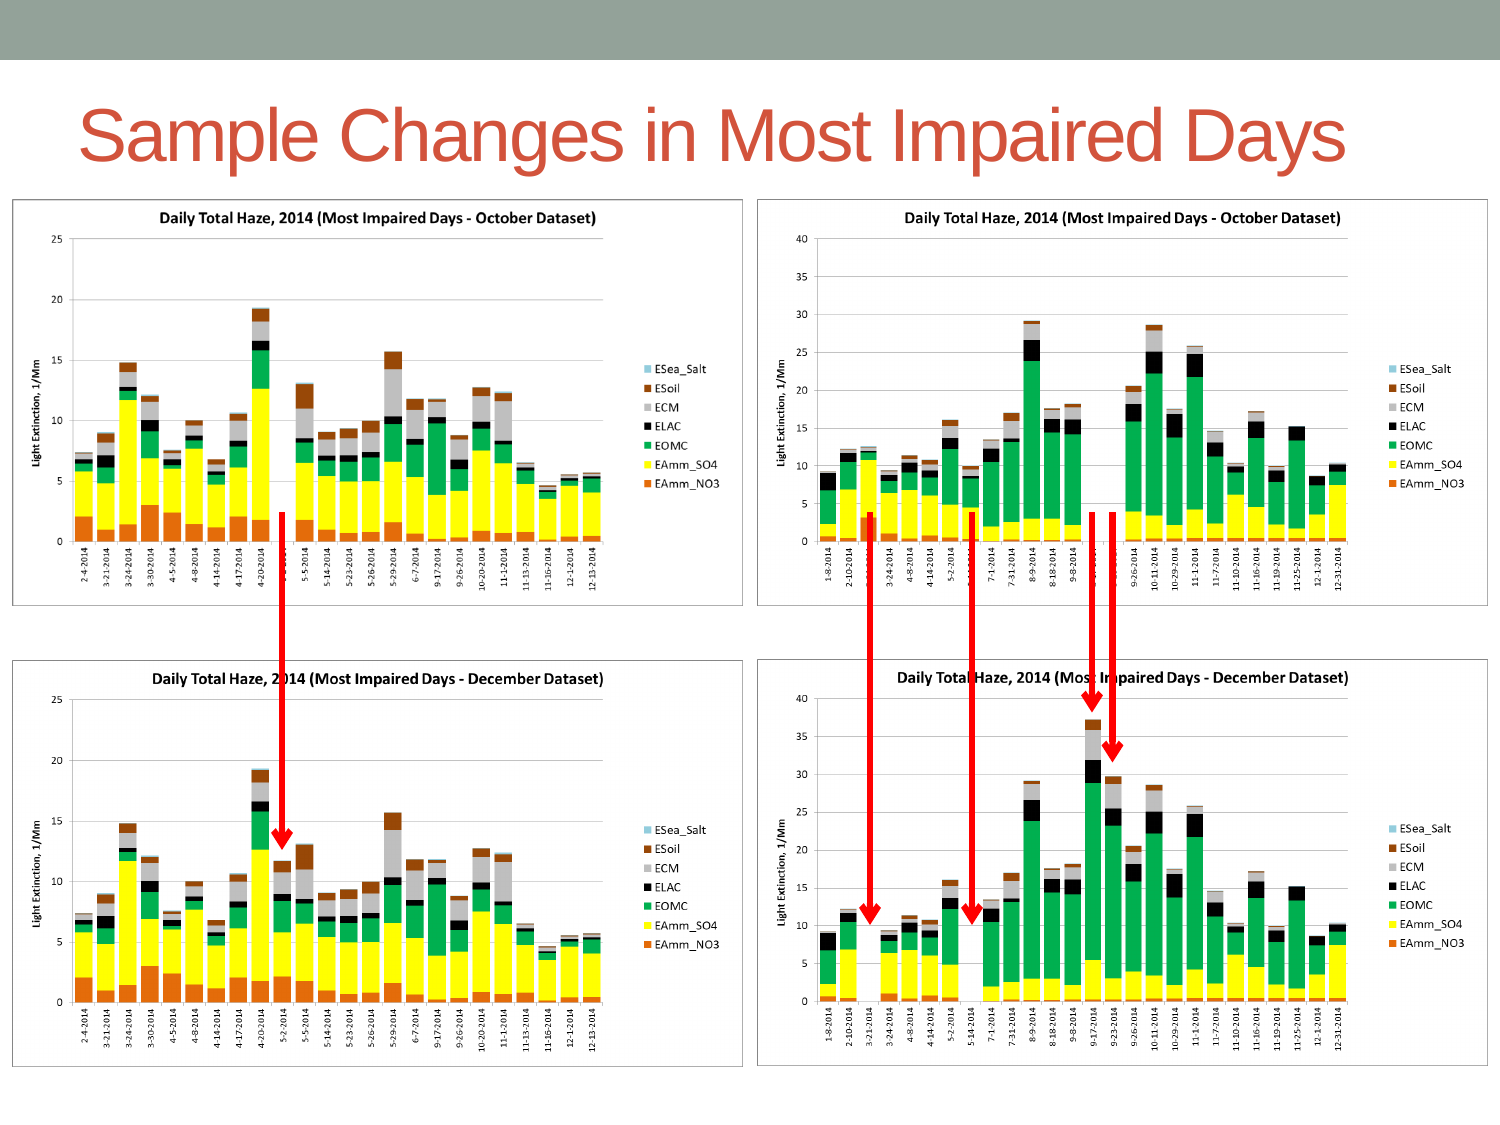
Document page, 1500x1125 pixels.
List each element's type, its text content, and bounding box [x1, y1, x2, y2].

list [12, 199, 743, 607]
picture [757, 199, 1488, 607]
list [12, 660, 743, 1067]
picture [757, 659, 1488, 1067]
title Sample Changes in Most Impaired Days [62, 62, 1500, 200]
